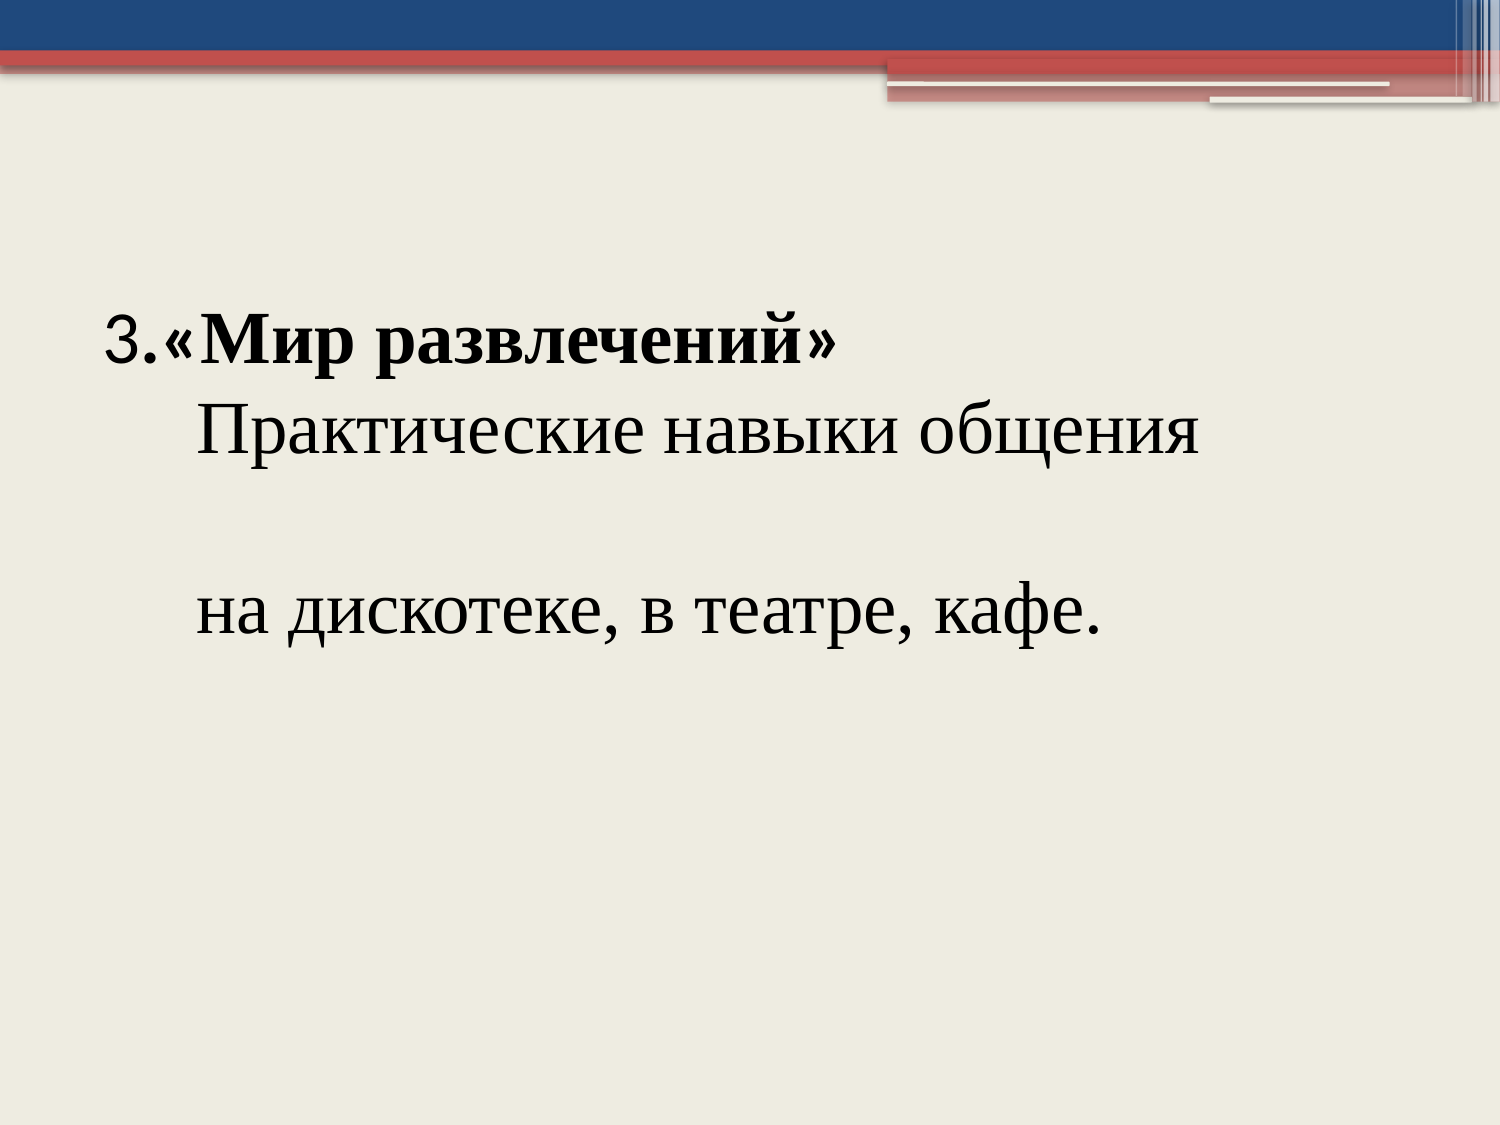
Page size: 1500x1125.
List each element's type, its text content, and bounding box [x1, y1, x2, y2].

text_box 3.«Мир развлечений» Практические навыки общения на дискотеке, в театре, кафе. [87, 281, 1300, 657]
